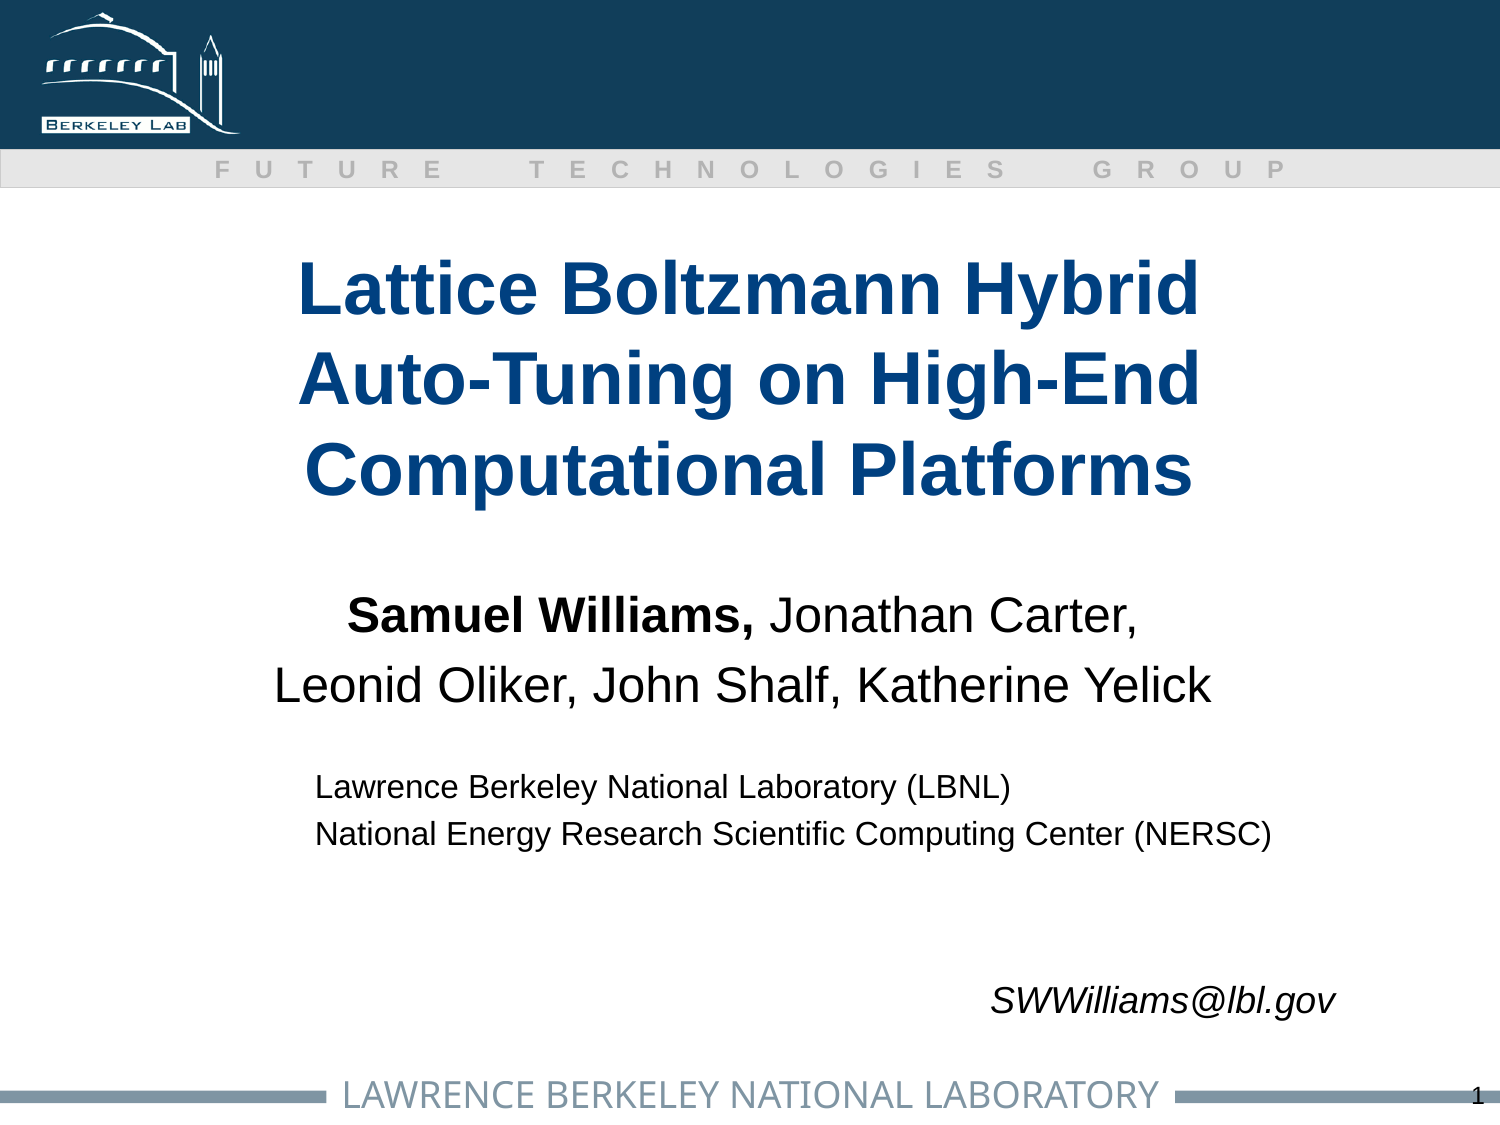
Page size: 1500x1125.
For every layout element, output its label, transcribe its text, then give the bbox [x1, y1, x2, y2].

title Lattice Boltzmann Hybrid Auto-Tuning on High-End Computational Platforms [74, 224, 1426, 526]
slide_number 1 [1149, 1074, 1500, 1114]
picture [0, 0, 1500, 149]
subtitle Samuel Williams, Jonathan Carter, Leonid Oliker, John Shalf, Katherine Yelick Lawrence Berkeley National Laboratory (LBNL) National Energy Research Scientific Computing Center (NERSC) SWWilliams@lbl.gov [149, 574, 1351, 988]
